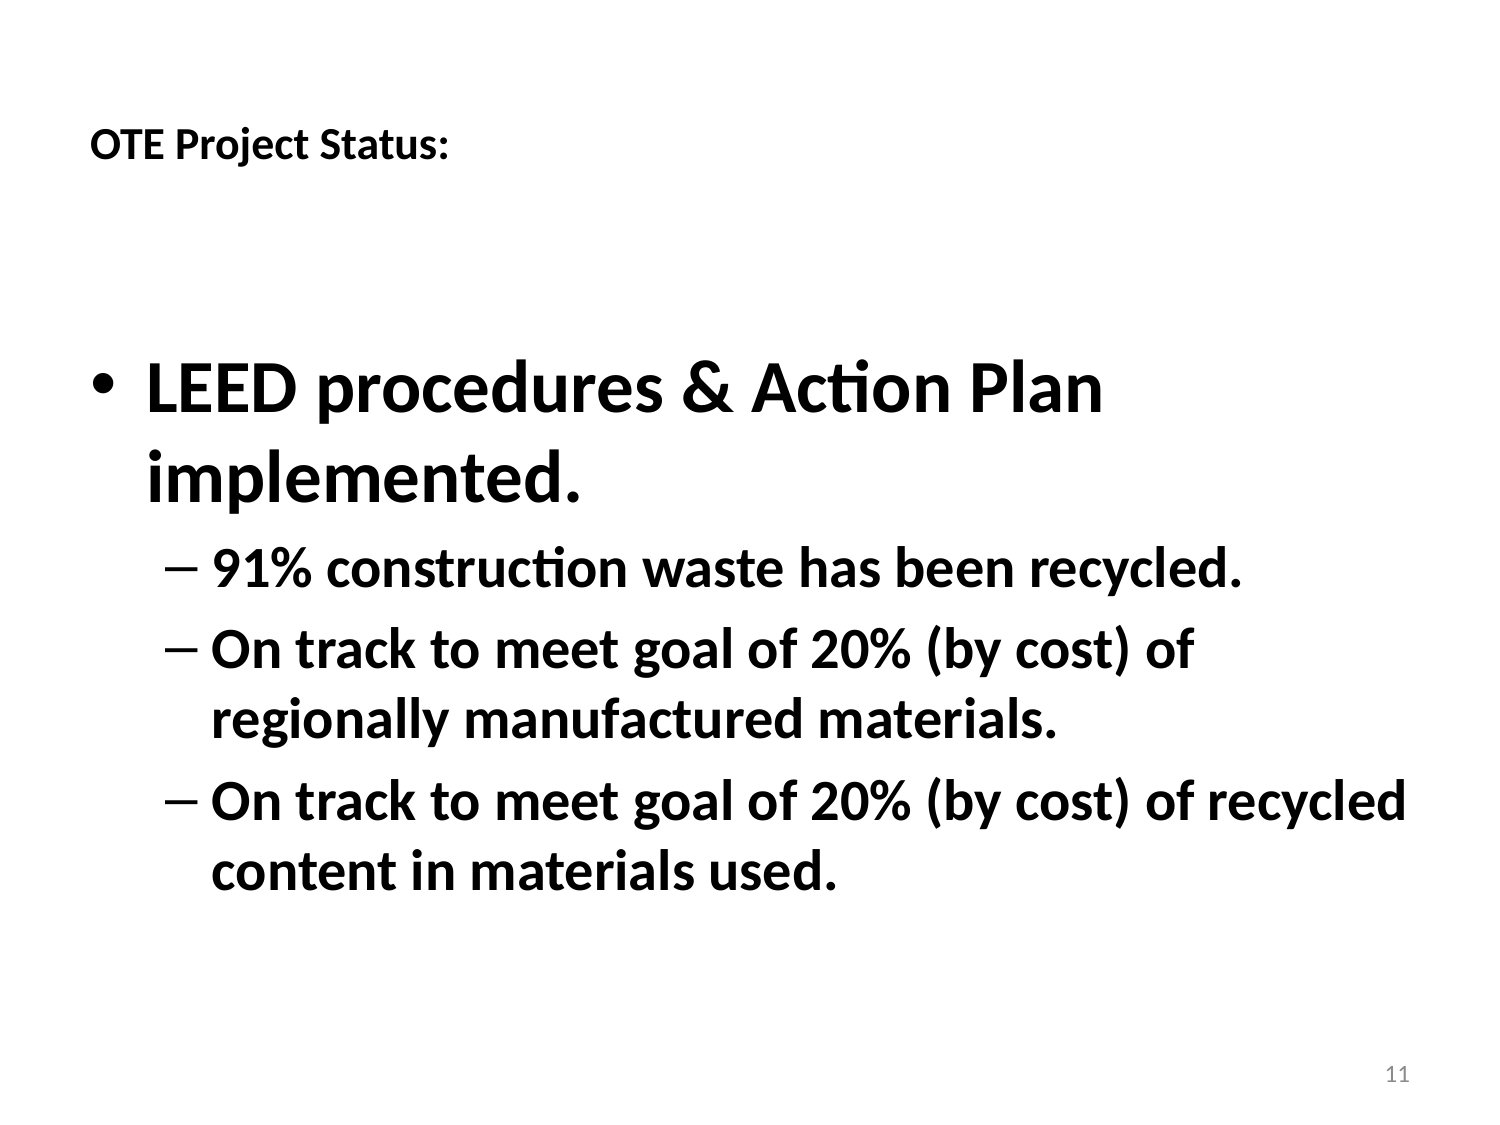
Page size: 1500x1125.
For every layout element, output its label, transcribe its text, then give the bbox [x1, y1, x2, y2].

title OTE Project Status: [75, 45, 1425, 224]
list LEED procedures & Action Plan implemented. 91% construction waste has been recycled. On track to meet goal of 20% (by cost) of regionally manufactured materials. On track to meet goal of 20% (by cost) of recycled content in materials used. [75, 224, 1425, 1038]
slide_number 11 [1074, 1042, 1425, 1103]
